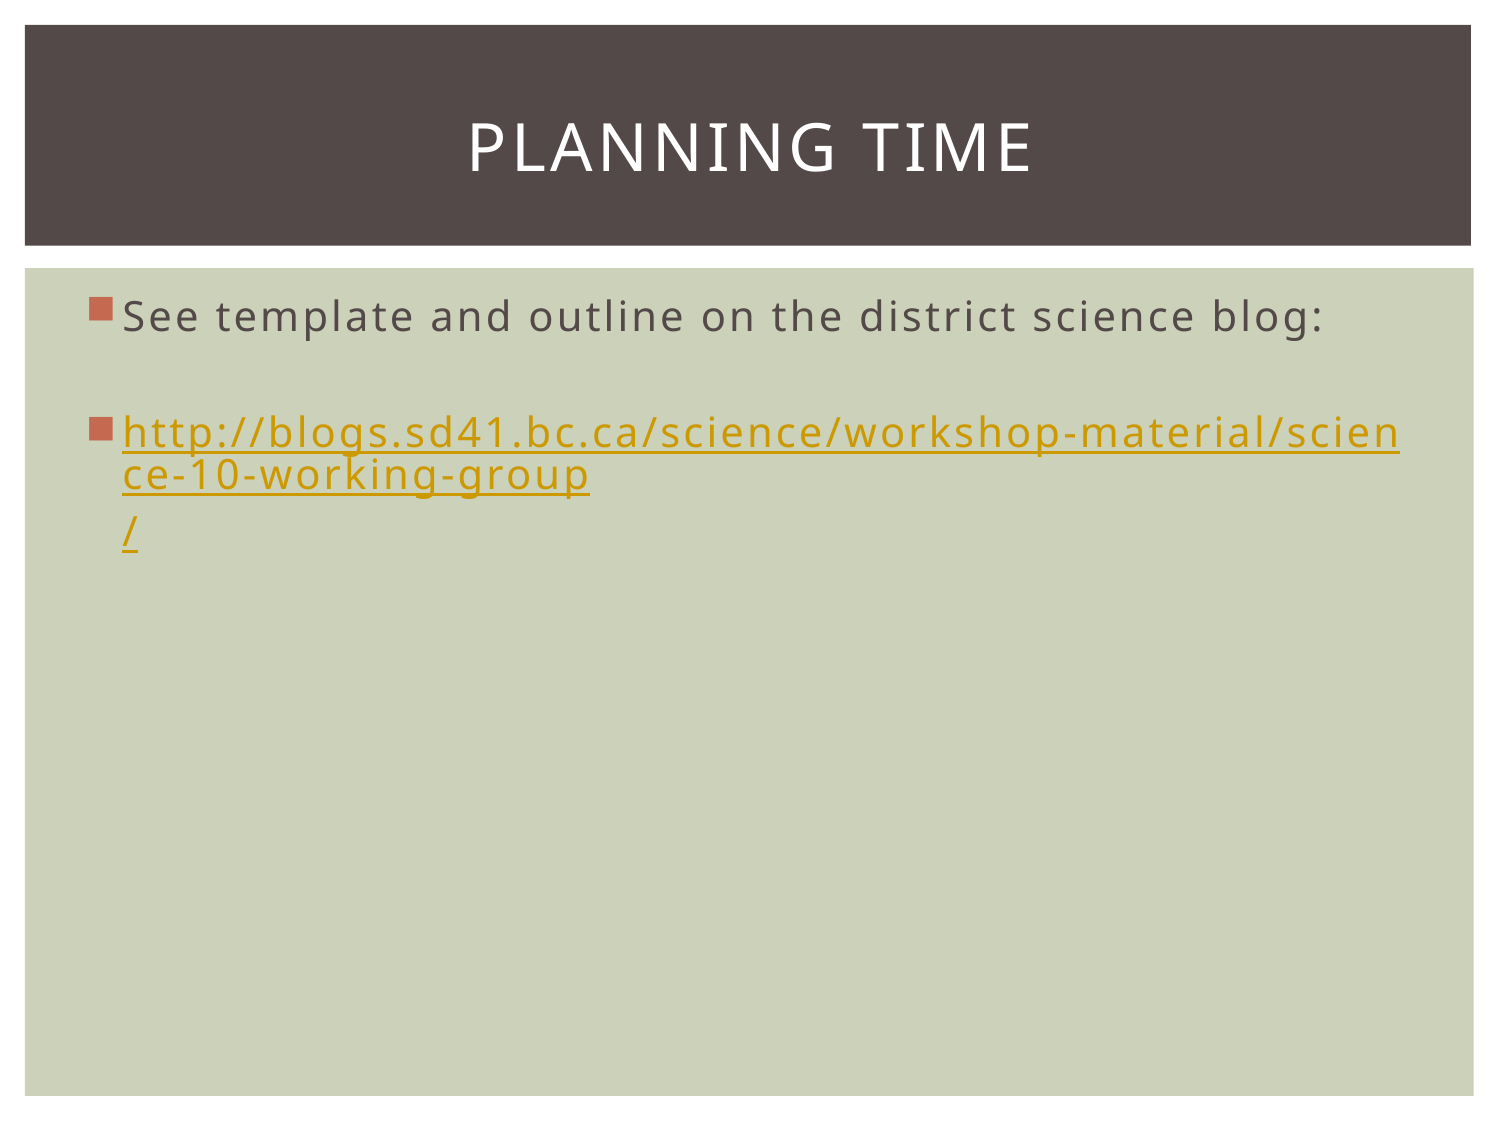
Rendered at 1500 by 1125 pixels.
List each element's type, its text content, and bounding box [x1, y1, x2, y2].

list See template and outline on the district science blog: http://blogs.sd41.bc.ca/science/workshop-material/science-10-working-group/ [62, 281, 1442, 1005]
title Planning Time [62, 58, 1438, 232]
